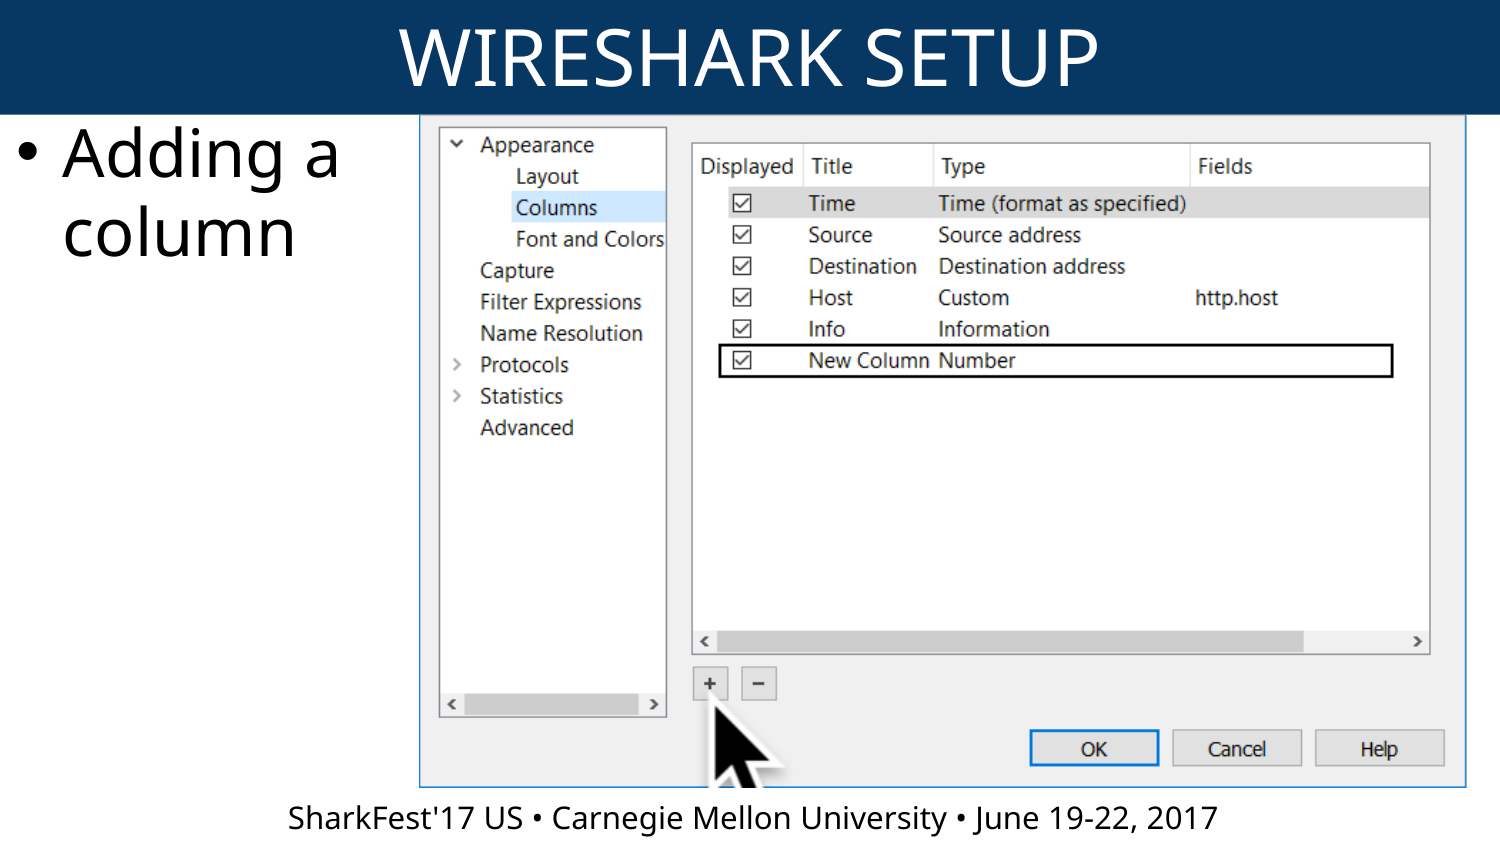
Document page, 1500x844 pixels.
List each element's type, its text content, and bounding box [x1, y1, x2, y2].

list WIRESHARK SETUP [0, 0, 1500, 102]
list Adding a column [0, 102, 1500, 694]
picture [418, 114, 1468, 789]
